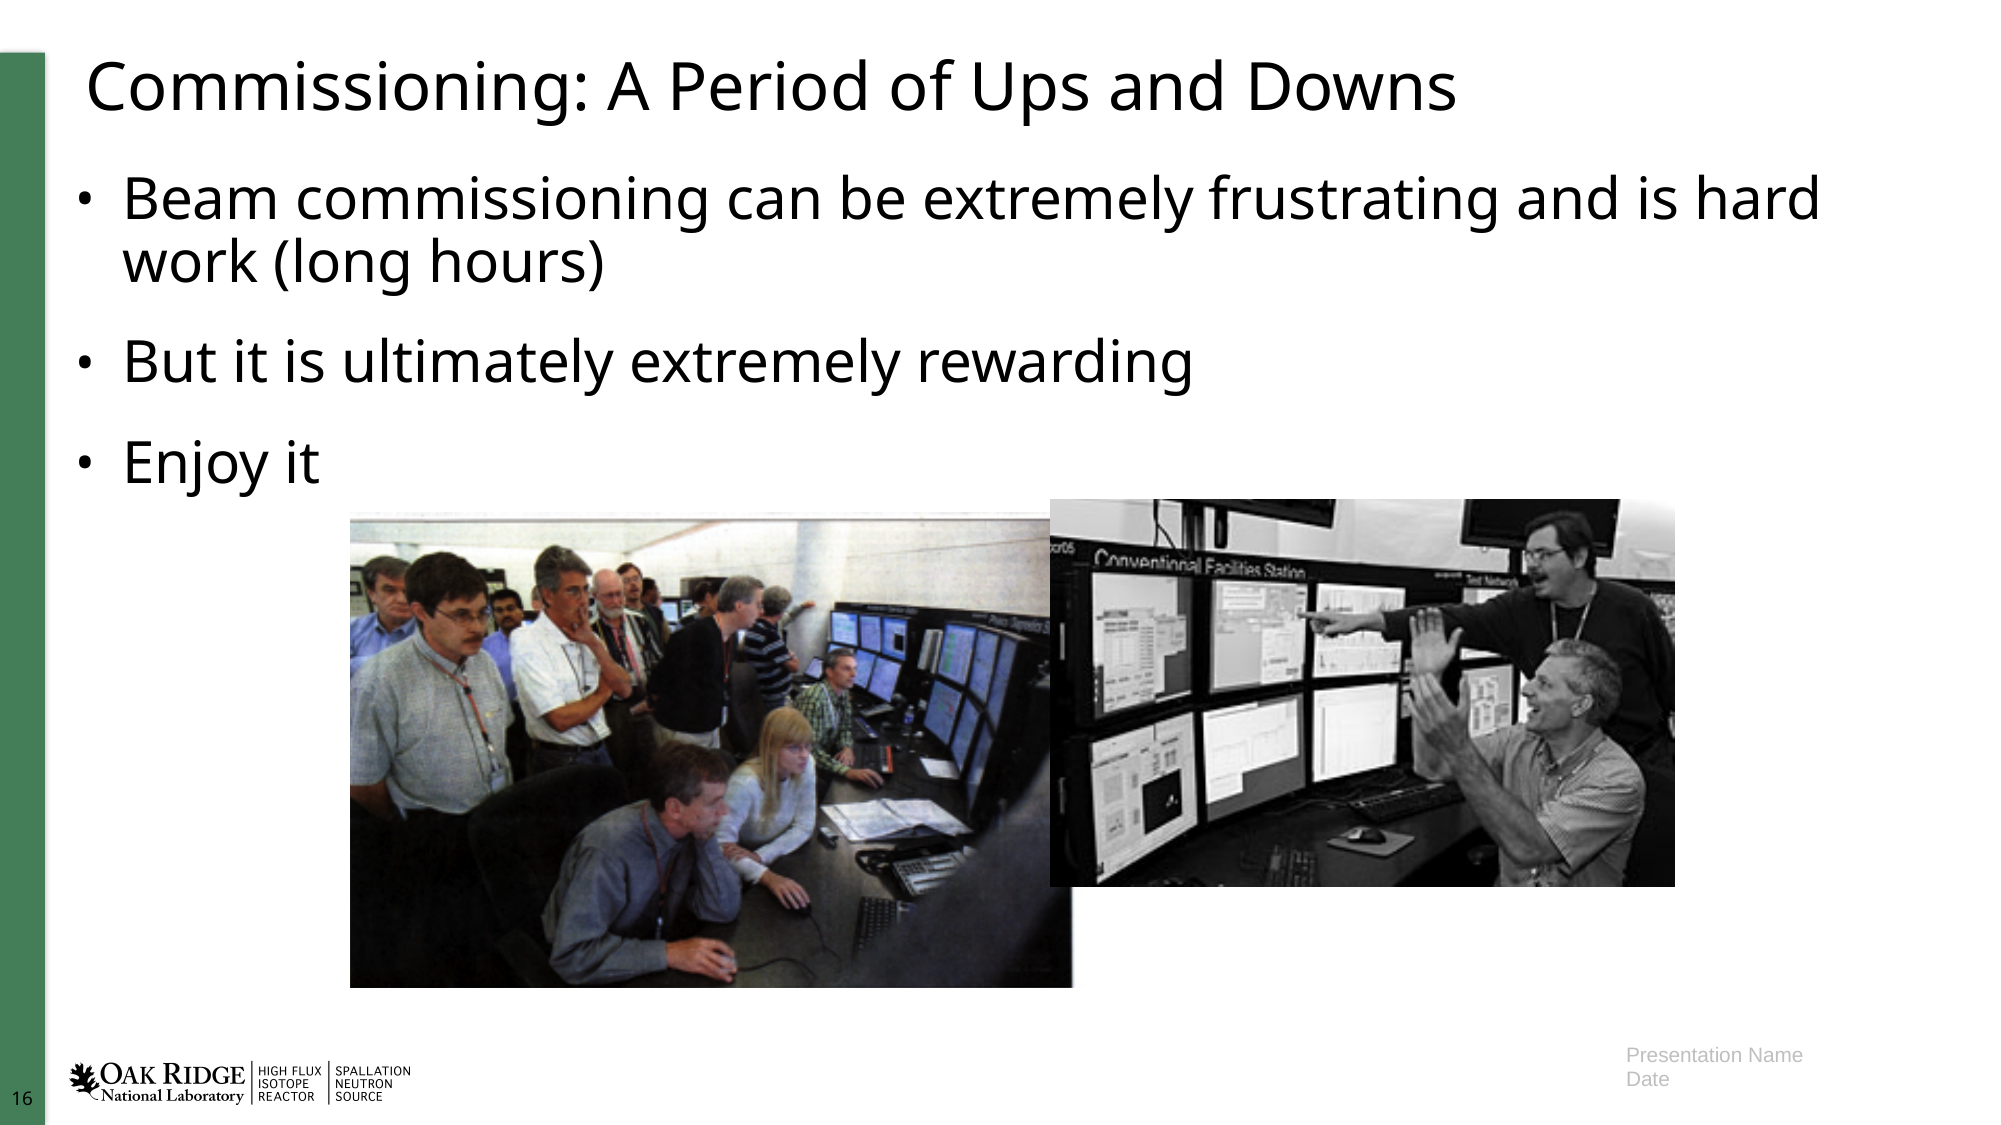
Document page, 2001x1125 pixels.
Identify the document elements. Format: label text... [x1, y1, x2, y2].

picture [349, 499, 1676, 988]
list Beam commissioning can be extremely frustrating and is hard work (long hours) But it is ultimately extremely rewarding Enjoy it [59, 161, 1936, 826]
picture [66, 1058, 413, 1108]
title Commissioning: A Period of Ups and Downs [70, 44, 1946, 134]
